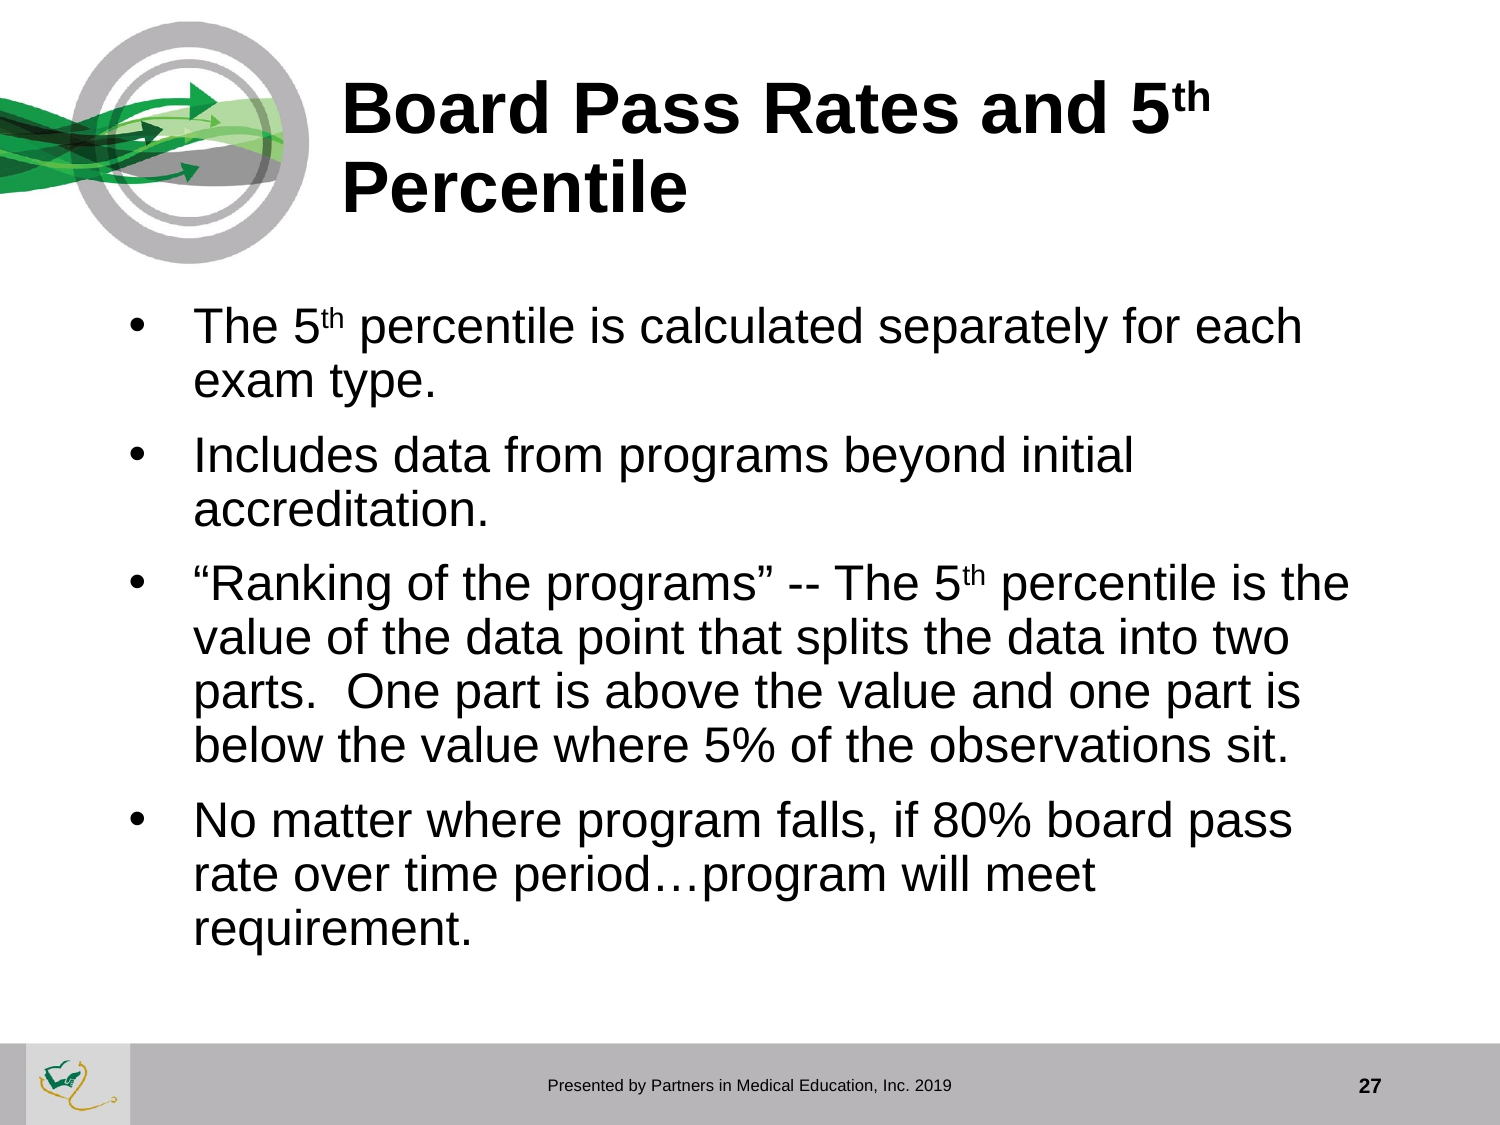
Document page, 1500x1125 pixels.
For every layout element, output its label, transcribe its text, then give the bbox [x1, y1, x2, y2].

title Board Pass Rates and 5th Percentile [326, 40, 1397, 258]
slide_number 27 [1059, 1055, 1397, 1116]
list The 5th percentile is calculated separately for each exam type. Includes data from programs beyond initial accreditation. “Ranking of the programs” -- The 5th percentile is the value of the data point that splits the data into two parts. One part is above the value and one part is below the value where 5% of the observations sit. No matter where program falls, if 80% board pass rate over time period…program will meet requirement. [103, 285, 1397, 1014]
picture [0, 0, 1500, 1125]
footer Presented by Partners in Medical Education, Inc. 2019 [496, 1055, 1004, 1116]
